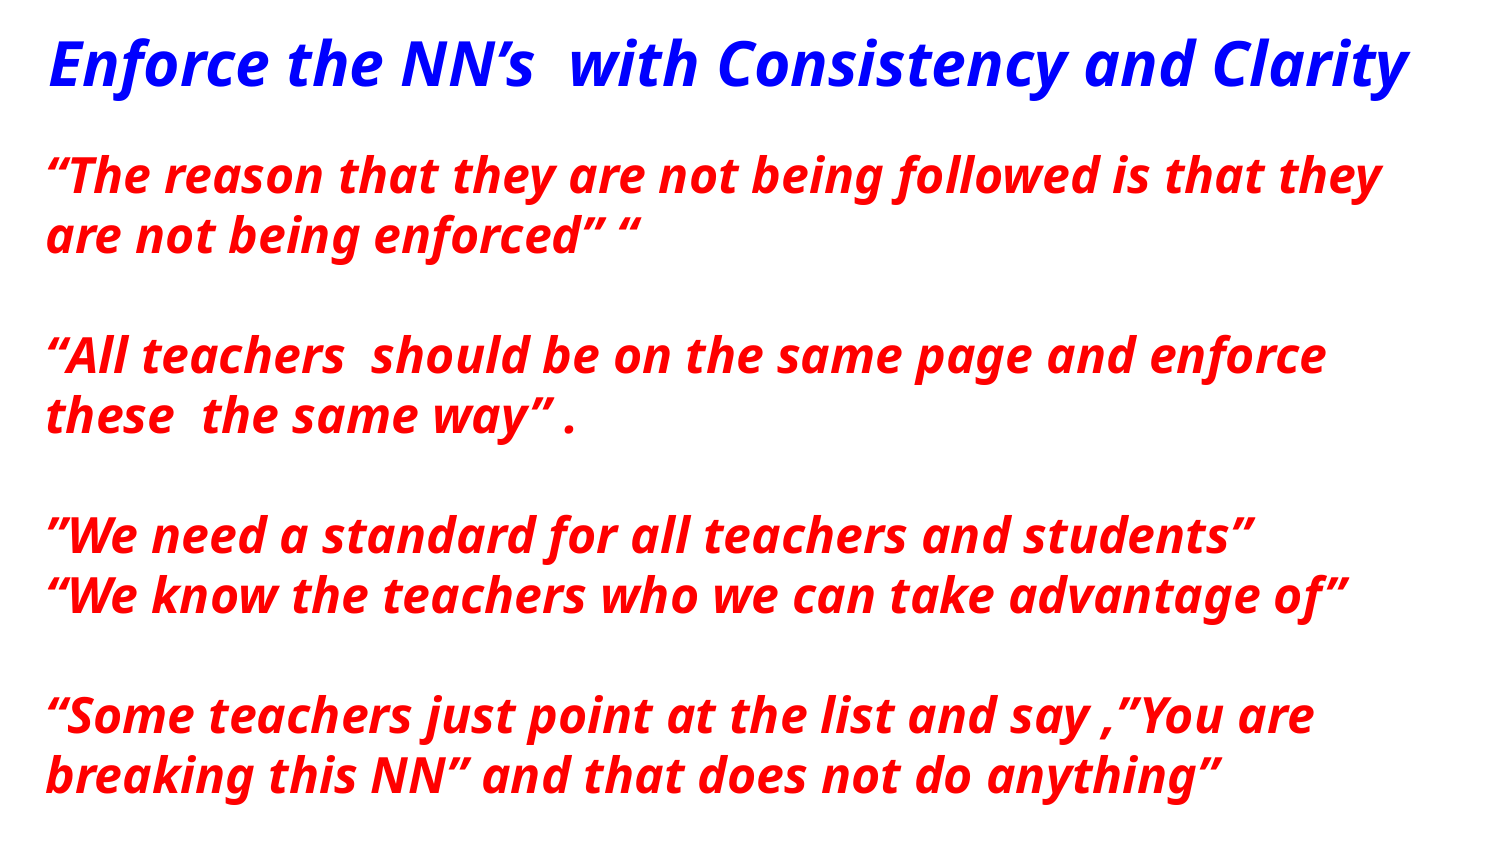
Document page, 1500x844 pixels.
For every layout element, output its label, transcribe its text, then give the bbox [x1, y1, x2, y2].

subtitle Enforce the NN’s with Consistency and Clarity “The reason that they are not being followed is that they are not being enforced” “ “All teachers should be on the same page and enforce these the same way” . ”We need a standard for all teachers and students” “We know the teachers who we can take advantage of” “Some teachers just point at the list and say ,”You are breaking this NN” and that does not do anything” [30, 9, 1429, 818]
